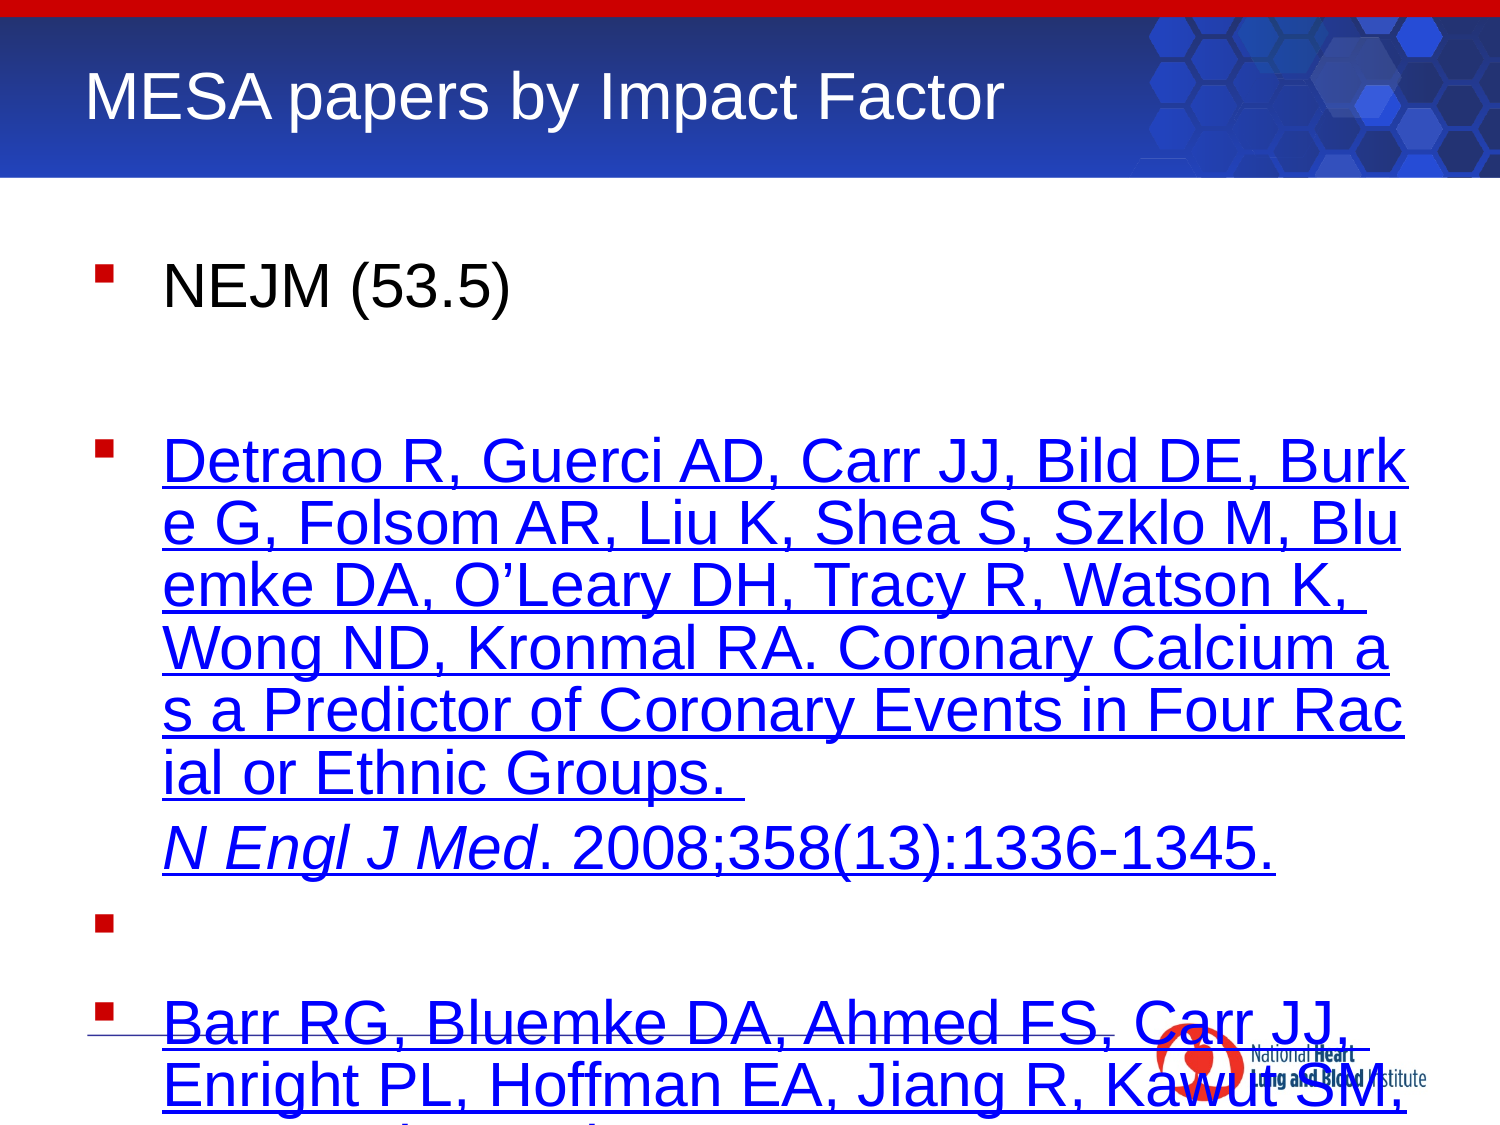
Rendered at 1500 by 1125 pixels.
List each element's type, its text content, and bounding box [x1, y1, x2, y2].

picture [0, 18, 1500, 178]
picture [1154, 1017, 1432, 1103]
title MESA papers by Impact Factor [68, 23, 1431, 163]
list NEJM (53.5) Detrano R, Guerci AD, Carr JJ, Bild DE, Burke G, Folsom AR, Liu K, Shea S, Szklo M, Bluemke DA, O’Leary DH, Tracy R, Watson K, Wong ND, Kronmal RA. Coronary Calcium as a Predictor of Coronary Events in Four Racial or Ethnic Groups. N Engl J Med. 2008;358(13):1336-1345. Barr RG, Bluemke DA, Ahmed FS, Carr JJ, Enright PL, Hoffman EA, Jiang R, Kawut SM, Kronmal RA, Lima JA, Shahar E, Smith LJ, Watson KE. Percent emphysema, airflow obstruction, and impaired left ventricular filling. N Engl J Med. 2010;362(3):217-227. [75, 237, 1425, 980]
